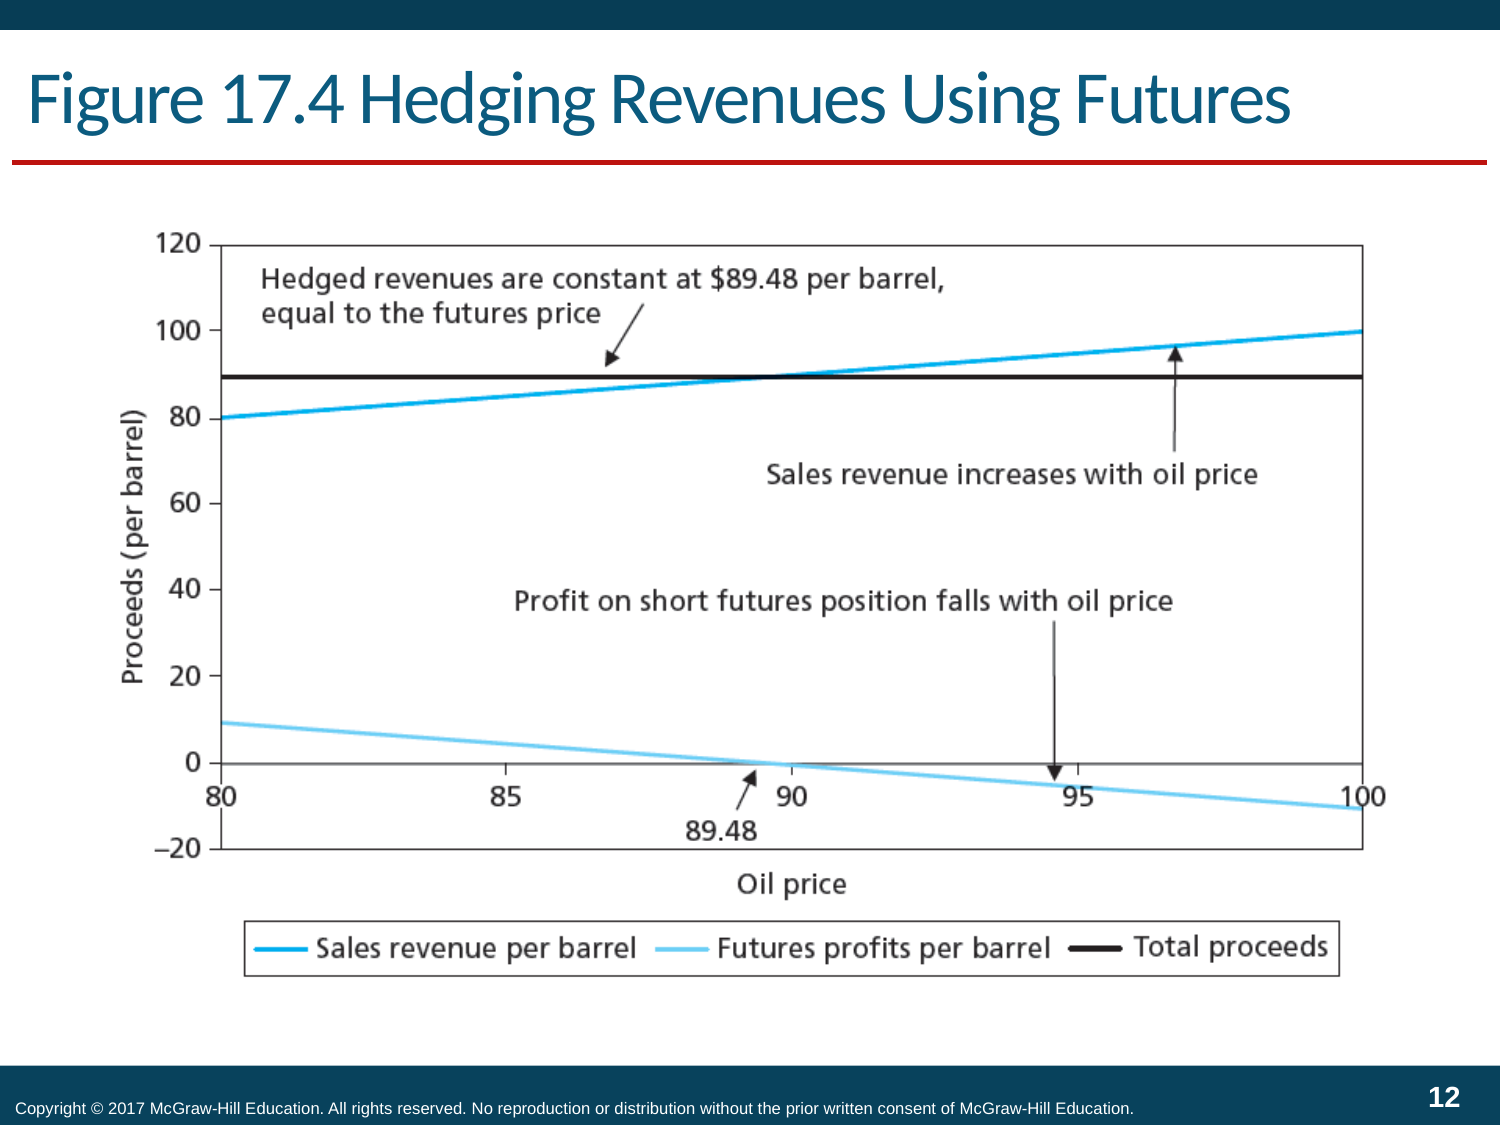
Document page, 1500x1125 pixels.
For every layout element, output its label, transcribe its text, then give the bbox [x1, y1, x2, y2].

title Figure 17.4 Hedging Revenues Using Futures [12, 24, 1500, 163]
picture [105, 216, 1395, 988]
